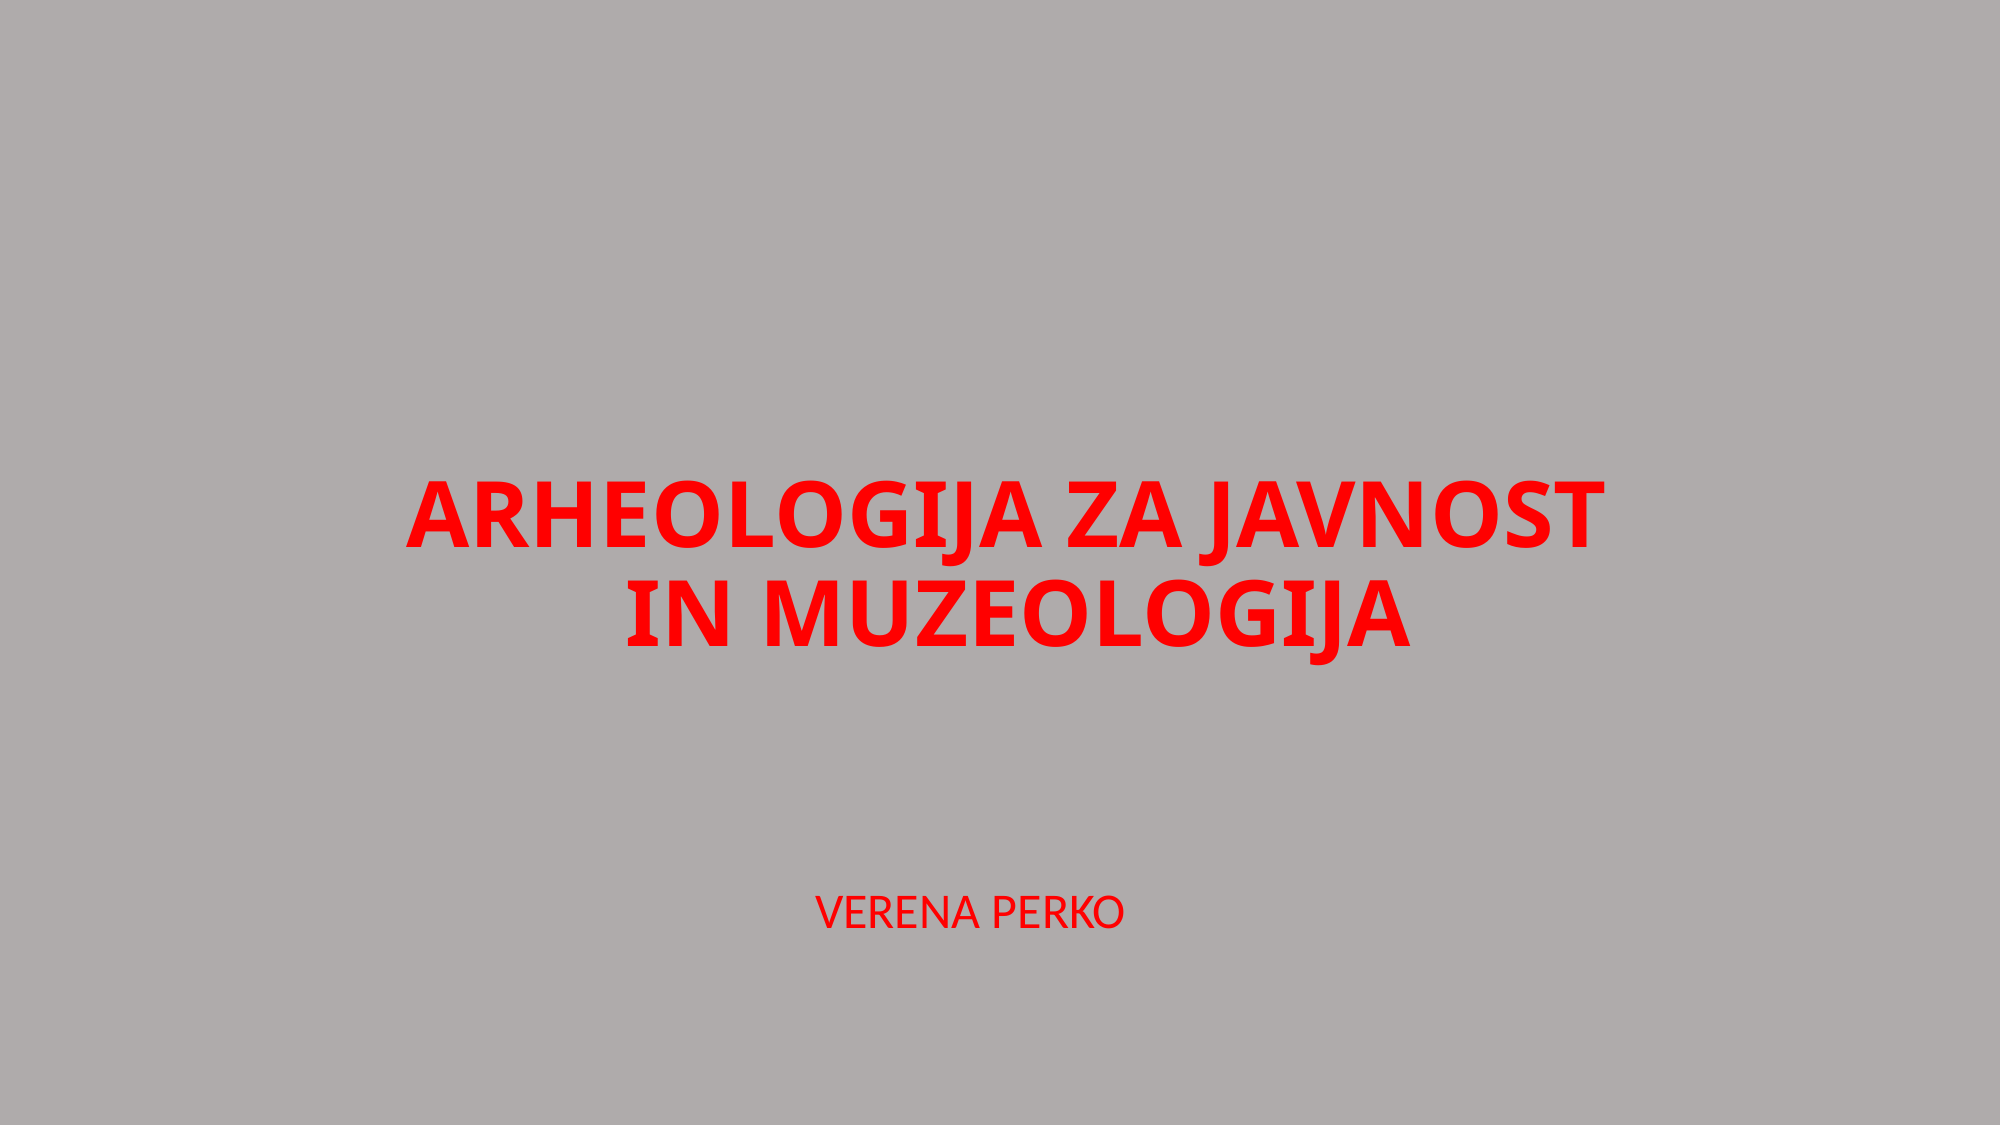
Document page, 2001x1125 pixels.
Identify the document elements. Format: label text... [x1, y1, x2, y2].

title ARHEOLOGIJA ZA JAVNOST IN MUZEOLOGIJA [199, 362, 1838, 755]
subtitle VERENA PERKO [220, 797, 1721, 1069]
